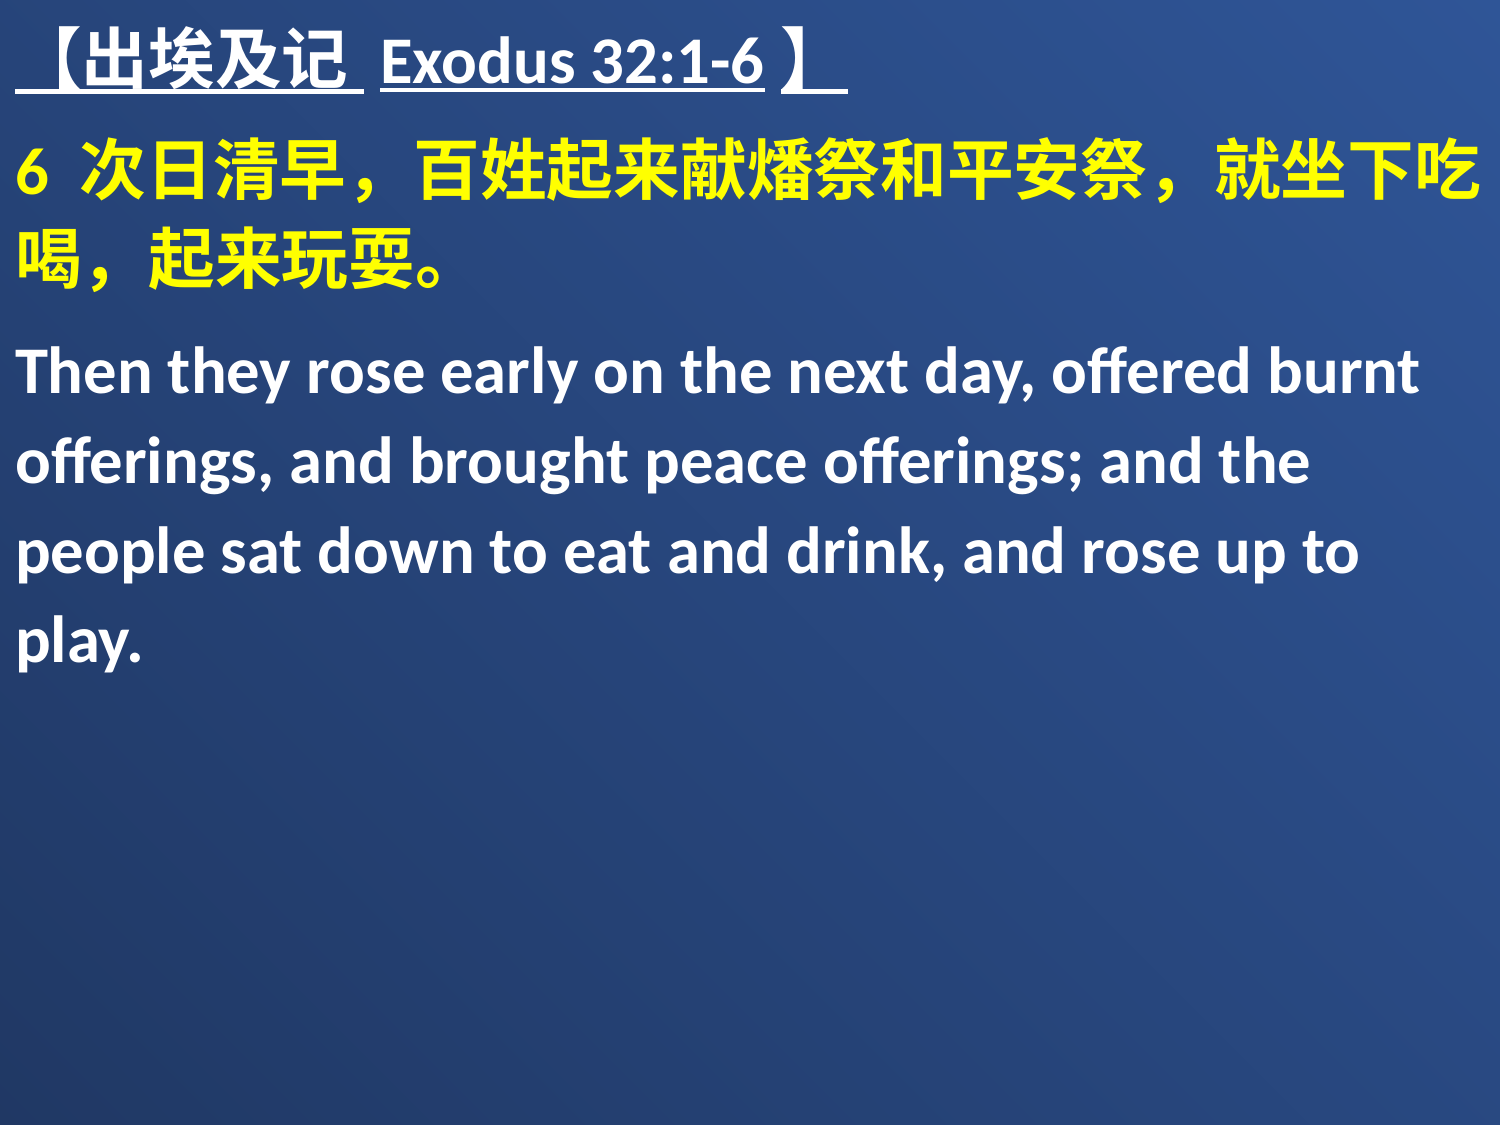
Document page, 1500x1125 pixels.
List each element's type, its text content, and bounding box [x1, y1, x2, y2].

subtitle 【出埃及记 Exodus 32:1-6】 6 次日清早，百姓起来献燔祭和平安祭，就坐下吃喝，起来玩耍。 Then they rose early on the next day, offered burnt offerings, and brought peace offerings; and the people sat down to eat and drink, and rose up to play. [0, 0, 1500, 1125]
